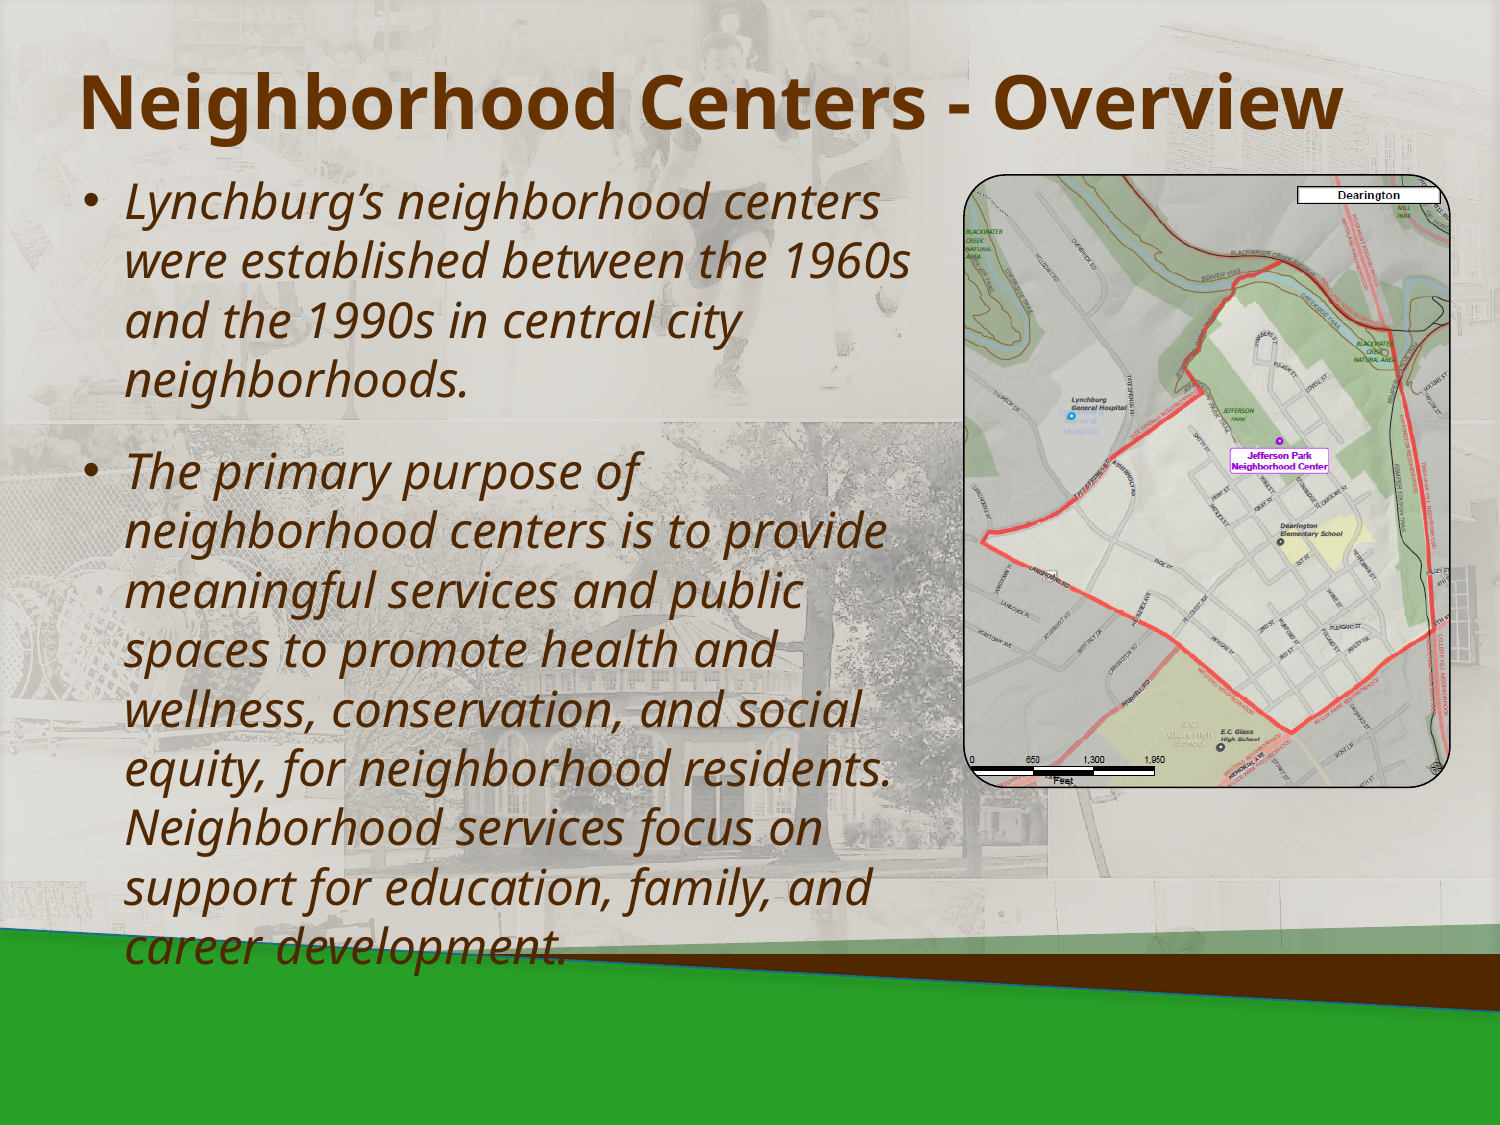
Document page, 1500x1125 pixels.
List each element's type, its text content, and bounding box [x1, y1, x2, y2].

list Lynchburg’s neighborhood centers were established between the 1960s and the 1990s in central city neighborhoods. The primary purpose of neighborhood centers is to provide meaningful services and public spaces to promote health and wellness, conservation, and social equity, for neighborhood residents. Neighborhood services focus on support for education, family, and career development. [50, 162, 950, 986]
picture [963, 174, 1451, 788]
title Neighborhood Centers - Overview [62, 37, 1413, 163]
